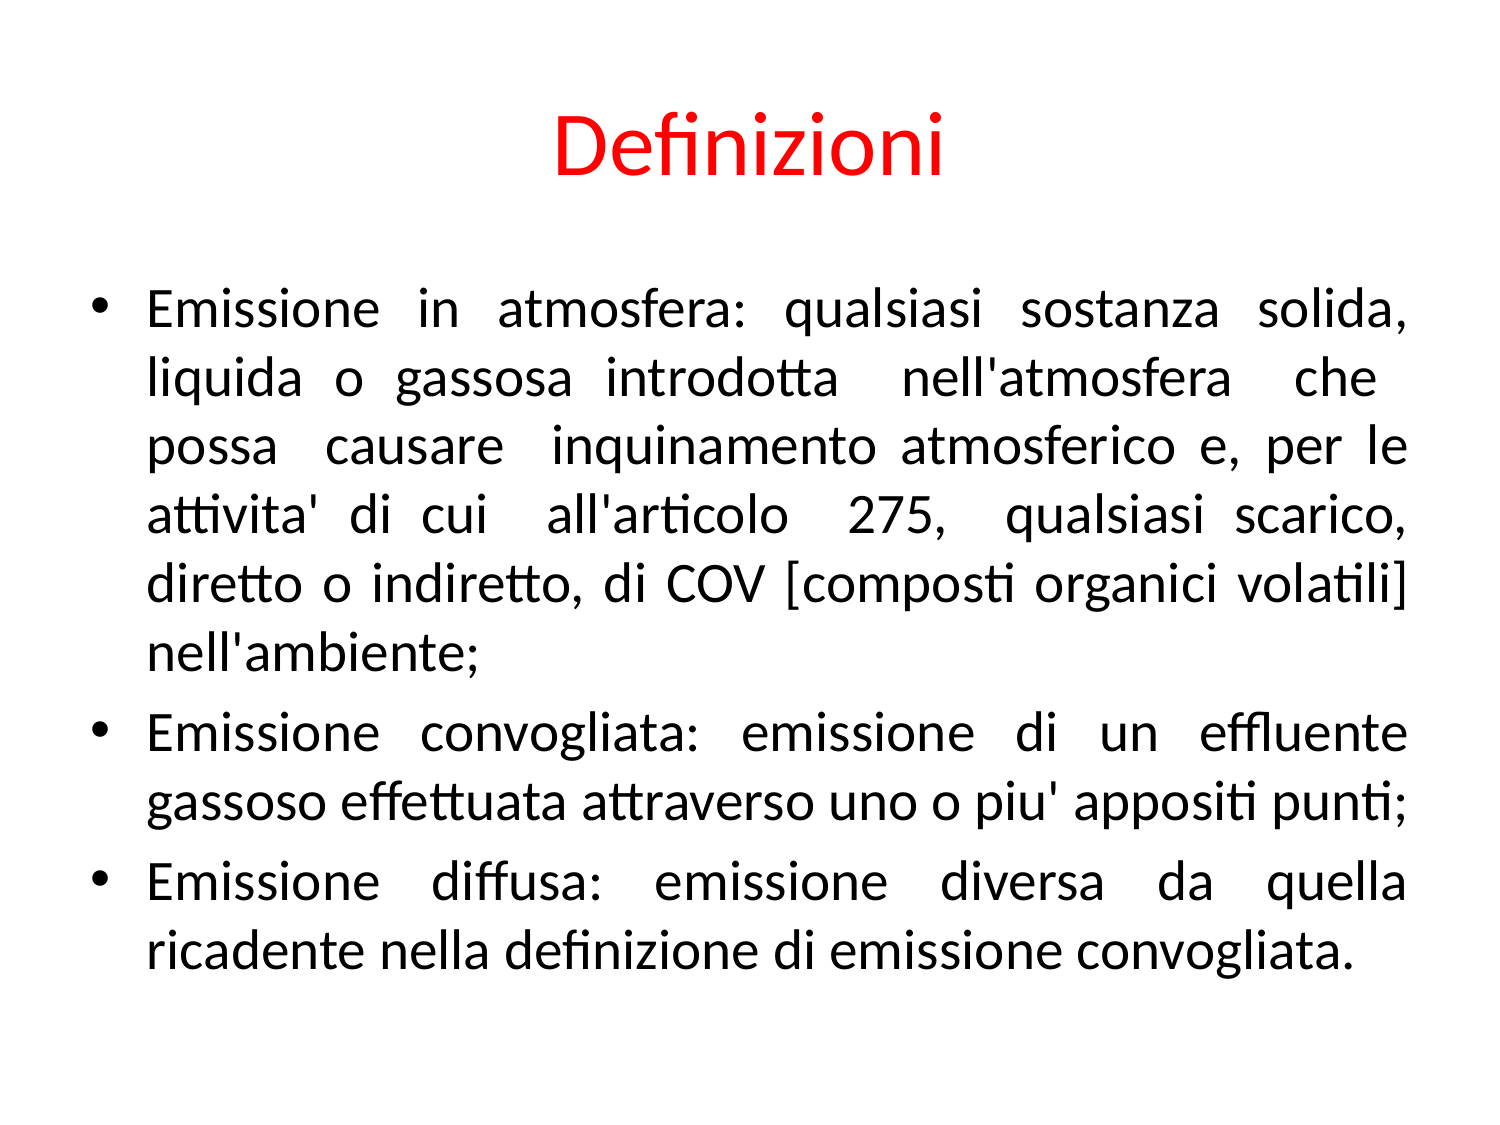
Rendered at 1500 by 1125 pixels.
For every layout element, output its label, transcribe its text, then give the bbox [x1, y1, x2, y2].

title Definizioni [75, 45, 1425, 233]
list Emissione in atmosfera: qualsiasi sostanza solida, liquida o gassosa introdotta nell'atmosfera che possa causare inquinamento atmosferico e, per le attivita' di cui all'articolo 275, qualsiasi scarico, diretto o indiretto, di COV [composti organici volatili] nell'ambiente; Emissione convogliata: emissione di un effluente gassoso effettuata attraverso uno o piu' appositi punti; Emissione diffusa: emissione diversa da quella ricadente nella definizione di emissione convogliata. [75, 262, 1425, 1005]
